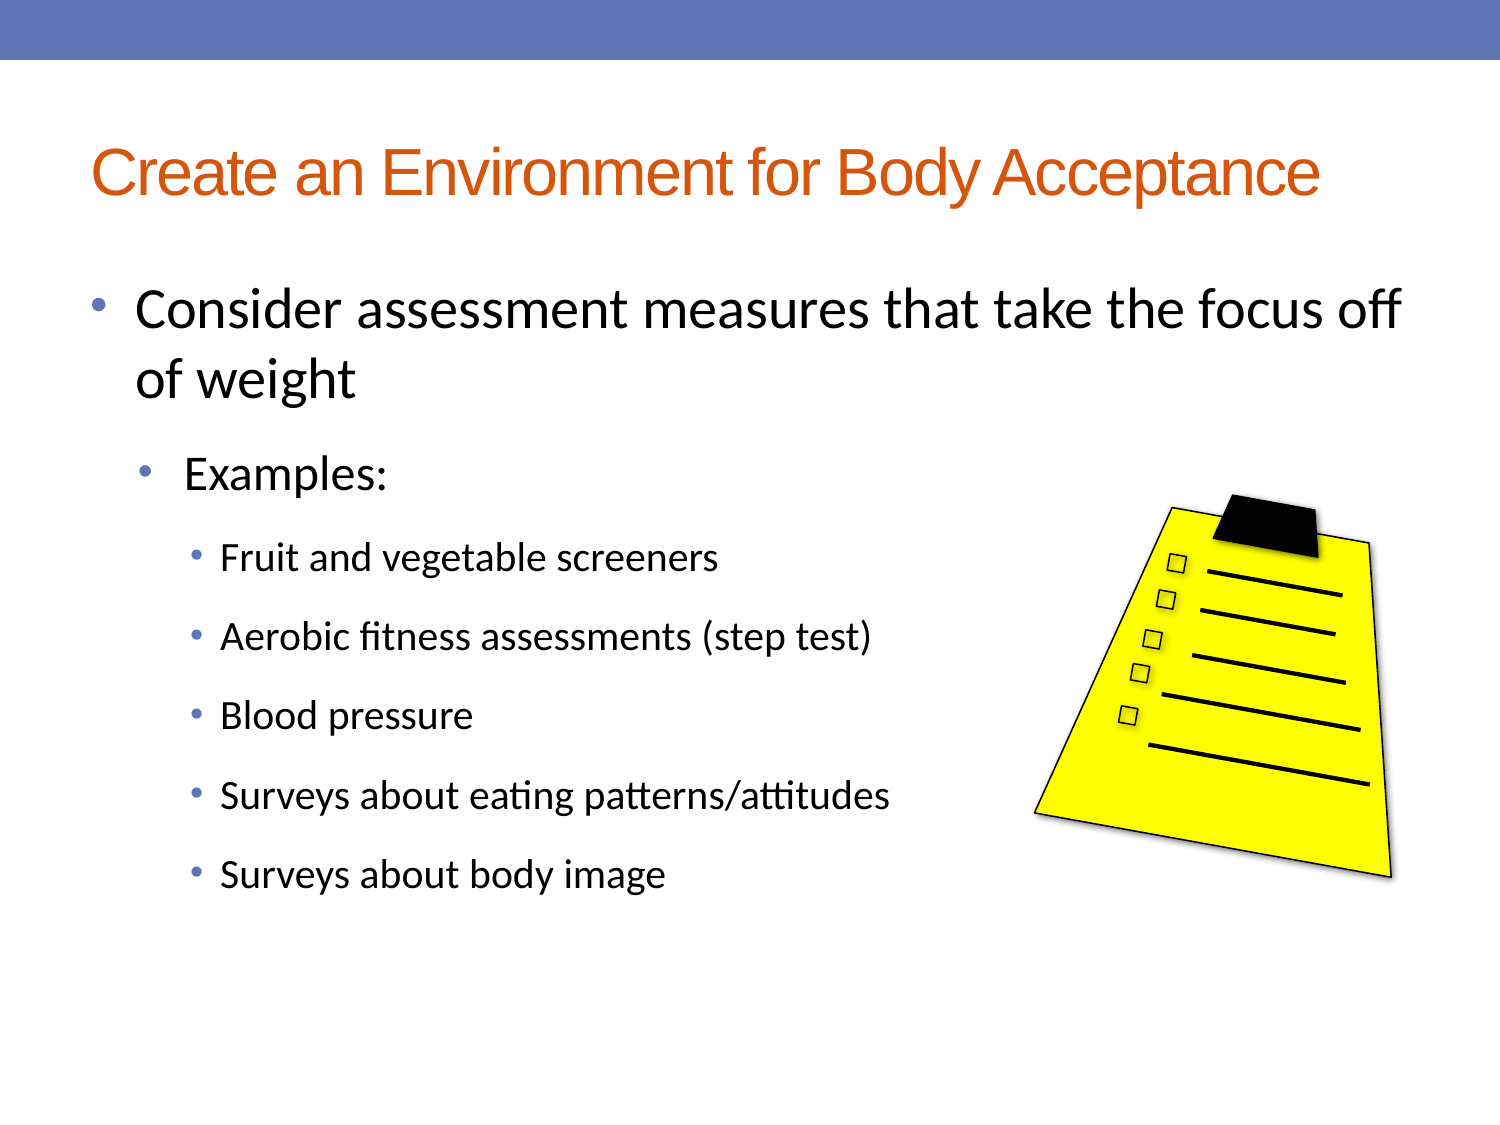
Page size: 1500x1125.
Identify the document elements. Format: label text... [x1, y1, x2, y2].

title Create an Environment for Body Acceptance [75, 87, 1425, 250]
list Consider assessment measures that take the focus off of weight Examples: Fruit and vegetable screeners Aerobic fitness assessments (step test) Blood pressure Surveys about eating patterns/attitudes Surveys about body image [75, 262, 1425, 1063]
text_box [1062, 499, 1426, 849]
